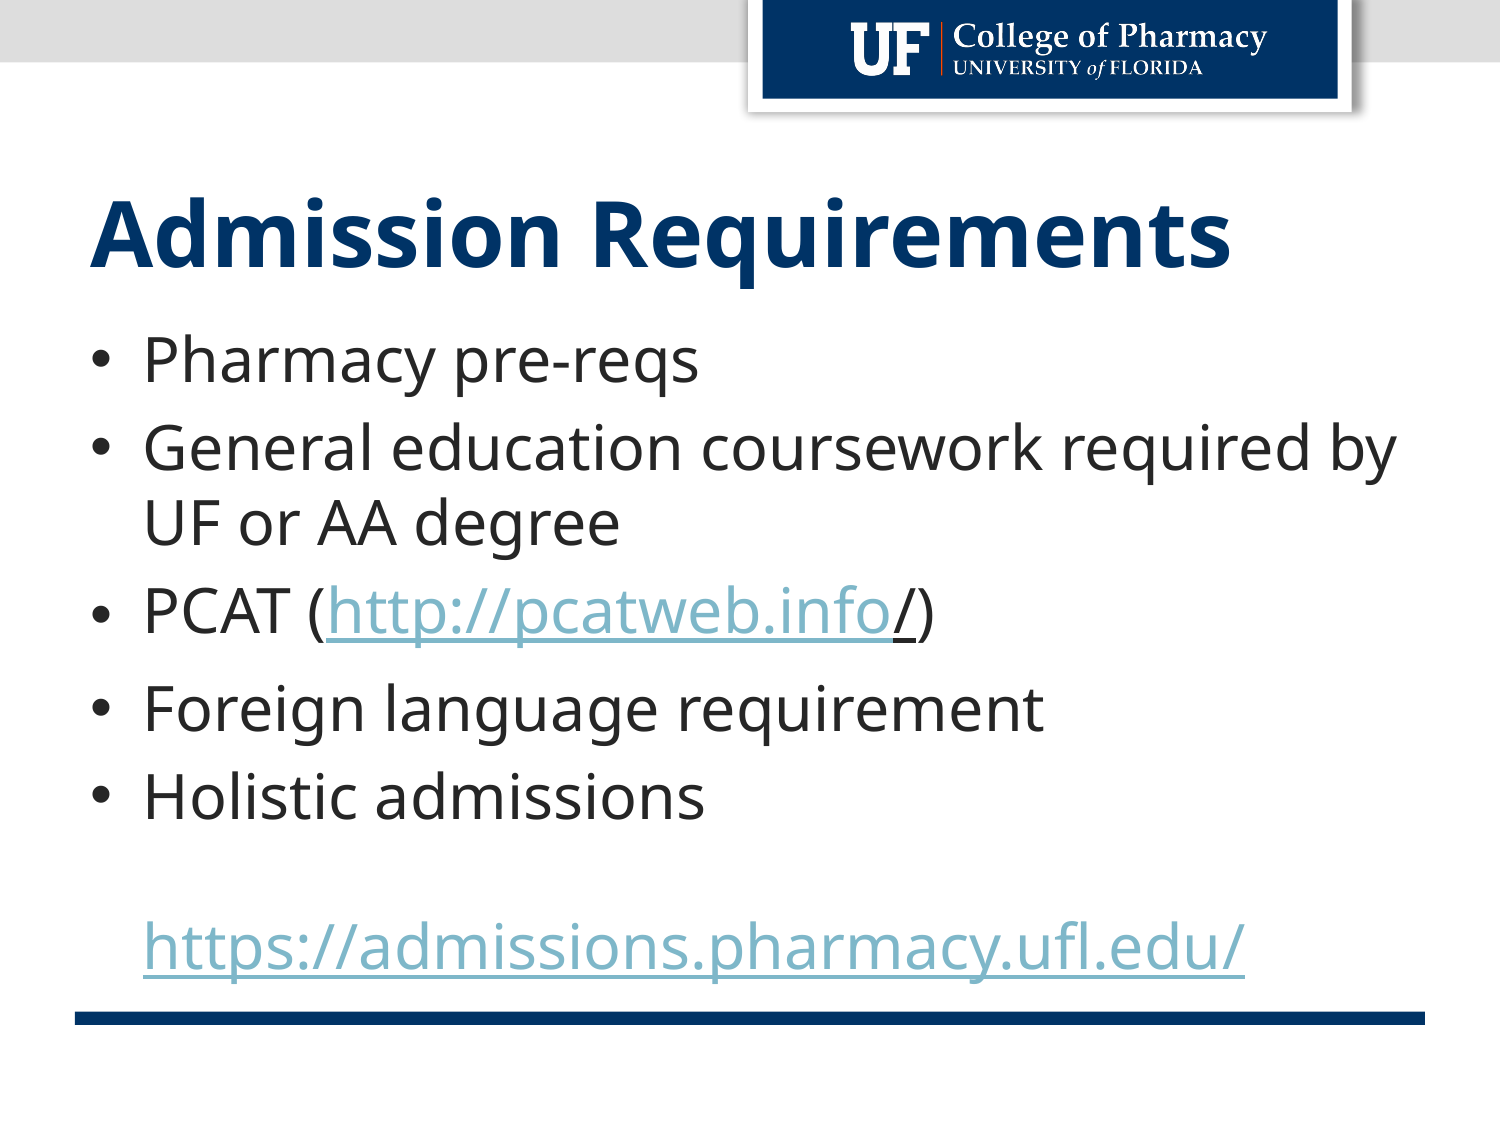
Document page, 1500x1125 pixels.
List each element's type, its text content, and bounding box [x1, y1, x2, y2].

list Pharmacy pre-reqs General education coursework required by UF or AA degree PCAT (http://pcatweb.info/) Foreign language requirement Holistic admissions https://admissions.pharmacy.ufl.edu/ [75, 313, 1425, 1005]
title Admission Requirements [75, 149, 1425, 313]
picture [849, 5, 1274, 92]
